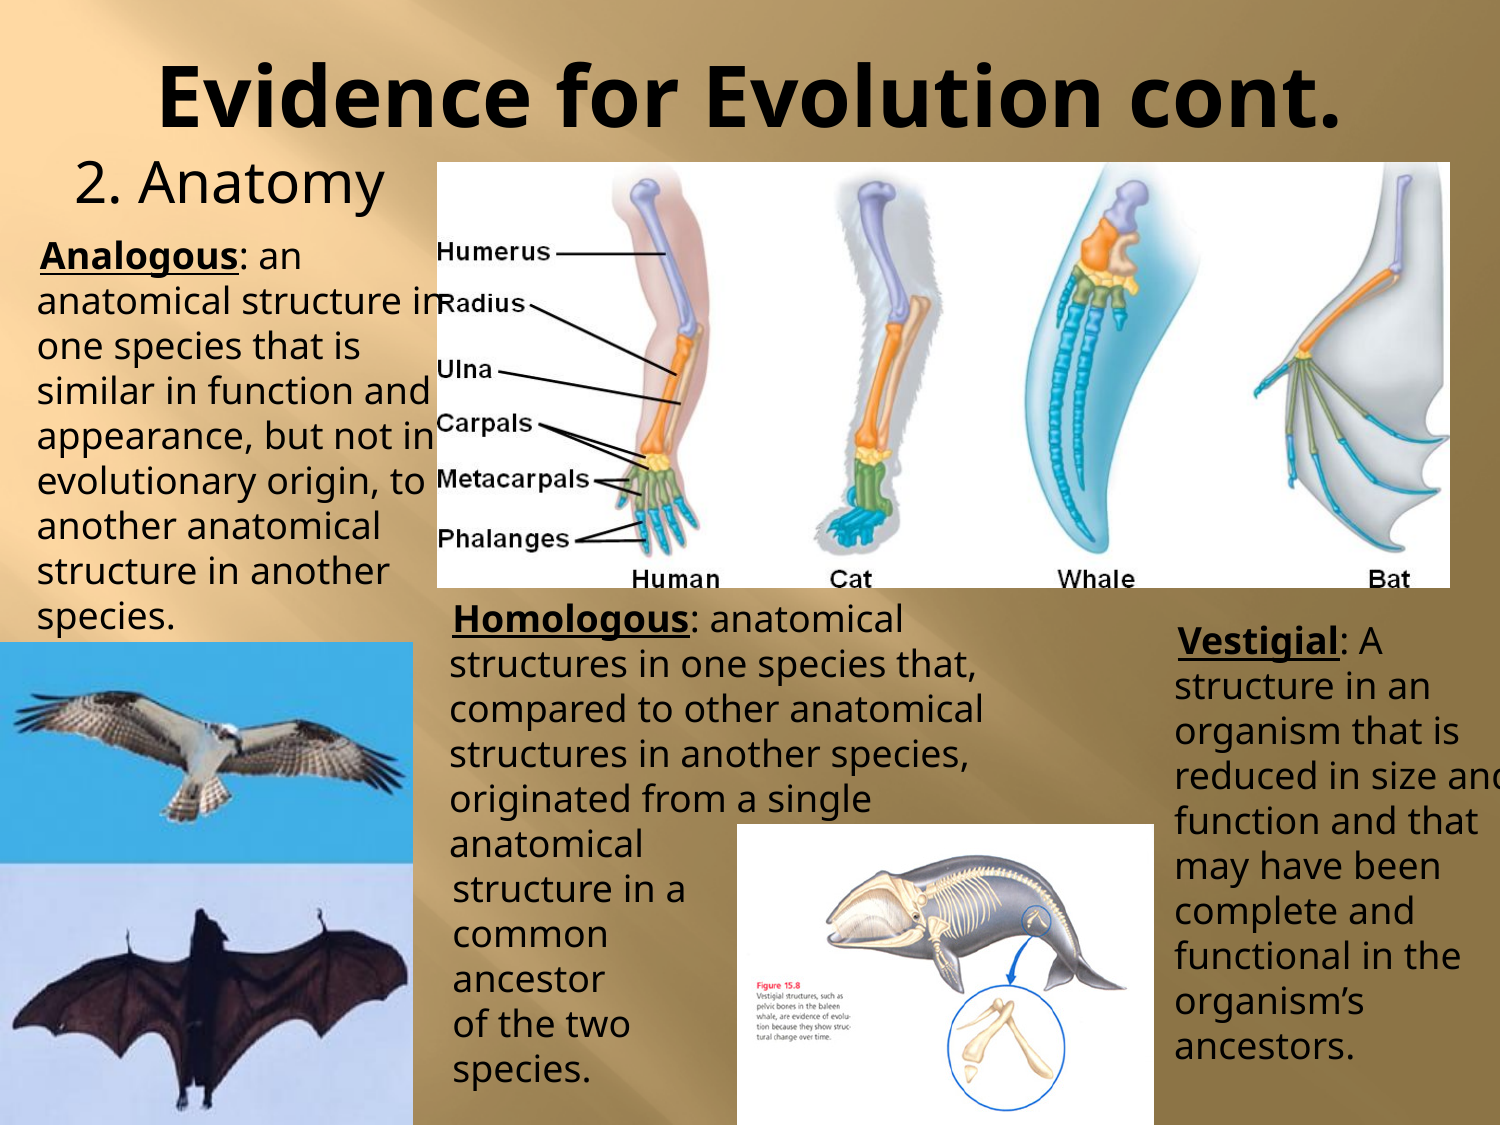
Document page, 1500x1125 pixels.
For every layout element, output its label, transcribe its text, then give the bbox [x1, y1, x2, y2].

title Evidence for Evolution cont. [75, 0, 1425, 162]
text_box Homologous: anatomical structures in one species that, compared to other anatomical structures in another species, originated from a single anatomical structure in a common ancestor of the two species. [413, 626, 1025, 1098]
text_box Analogous: an anatomical structure in one species that is similar in function and appearance, but not in evolutionary origin, to another anatomical structure in another species. [0, 224, 463, 645]
picture [0, 641, 413, 1125]
text_box Vestigial: A structure in an organism that is reduced in size and function and that may have been complete and functional in the organism’s ancestors. [1074, 609, 1500, 1120]
picture [737, 824, 1154, 1125]
picture [437, 162, 1451, 588]
list 2. Anatomy [37, 137, 588, 224]
